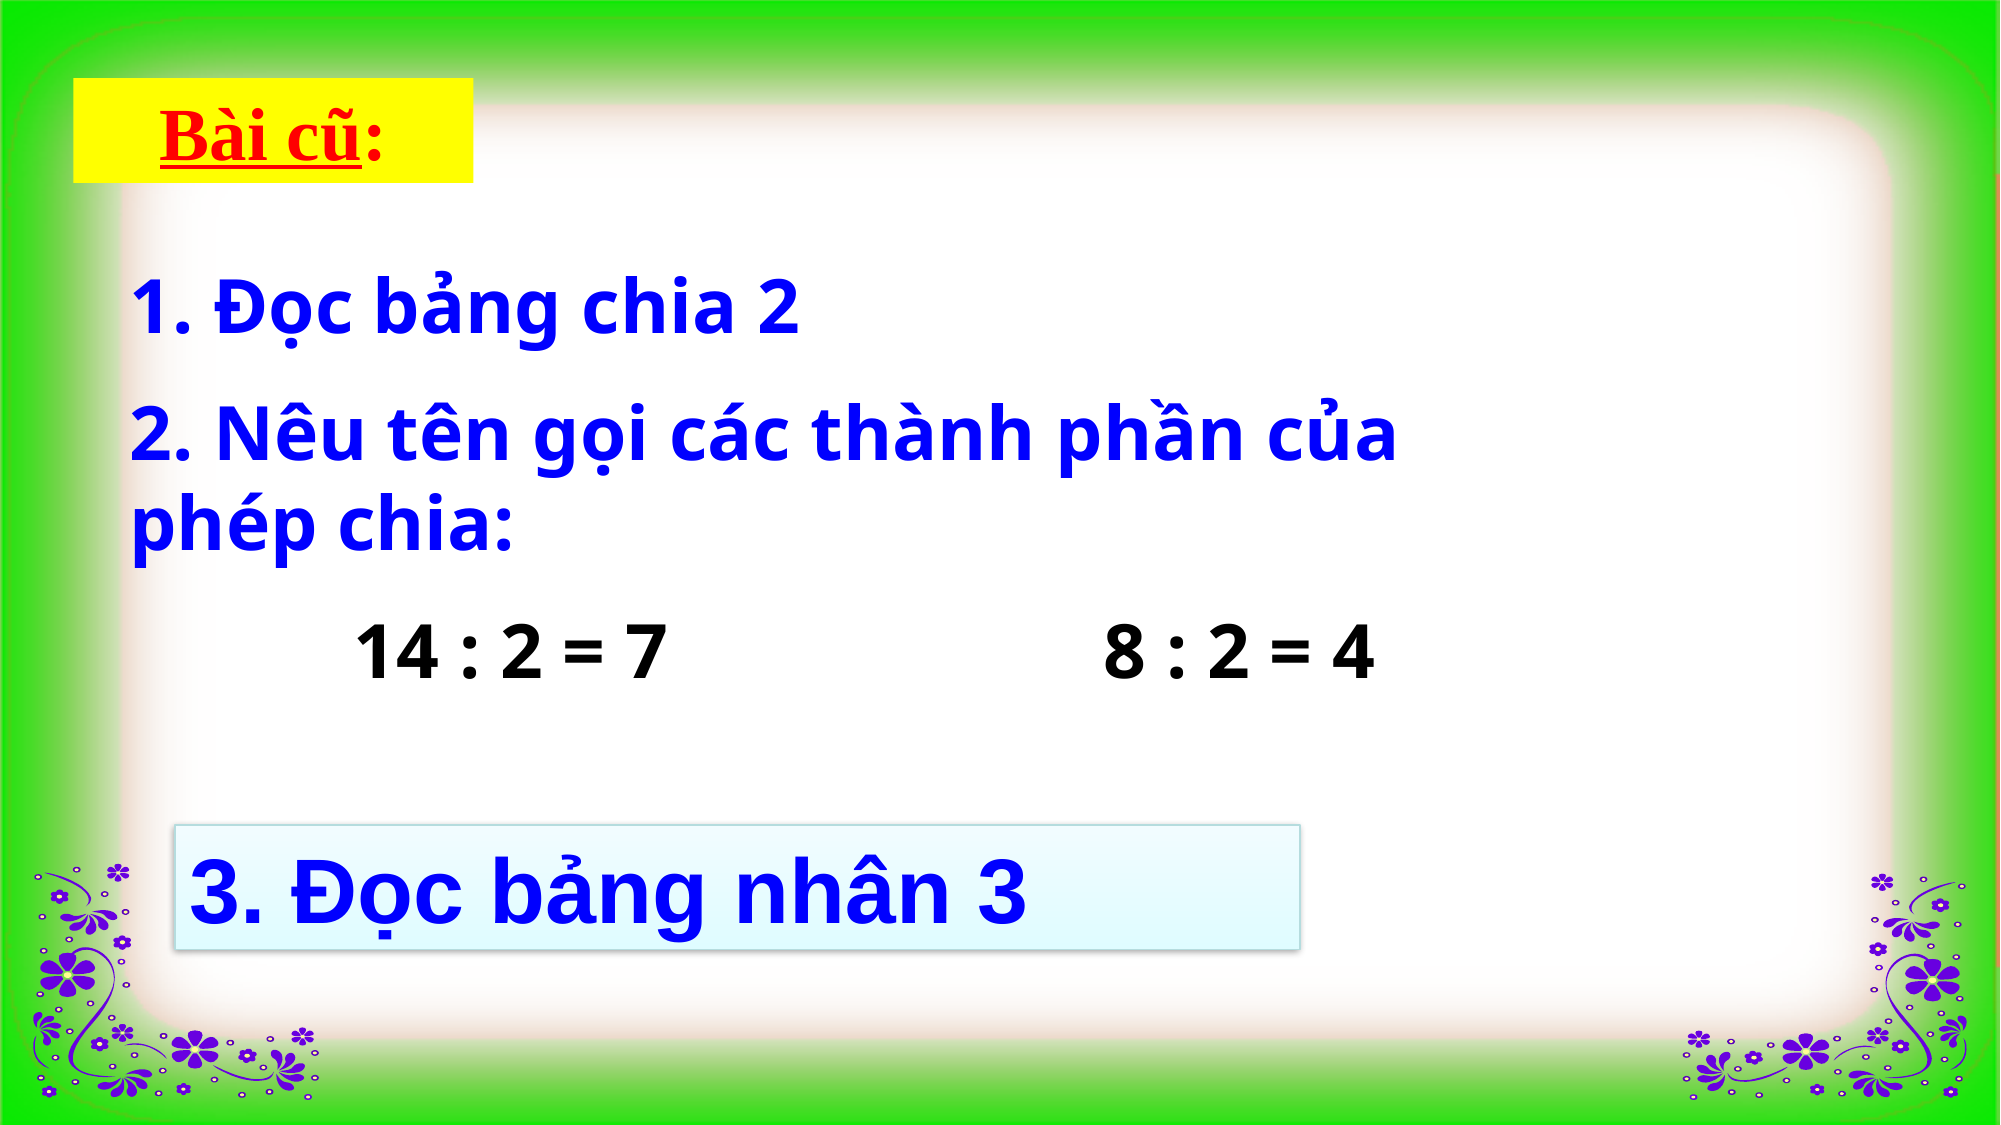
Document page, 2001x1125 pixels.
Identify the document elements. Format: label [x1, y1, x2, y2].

text_box [0, 0, 2000, 1125]
